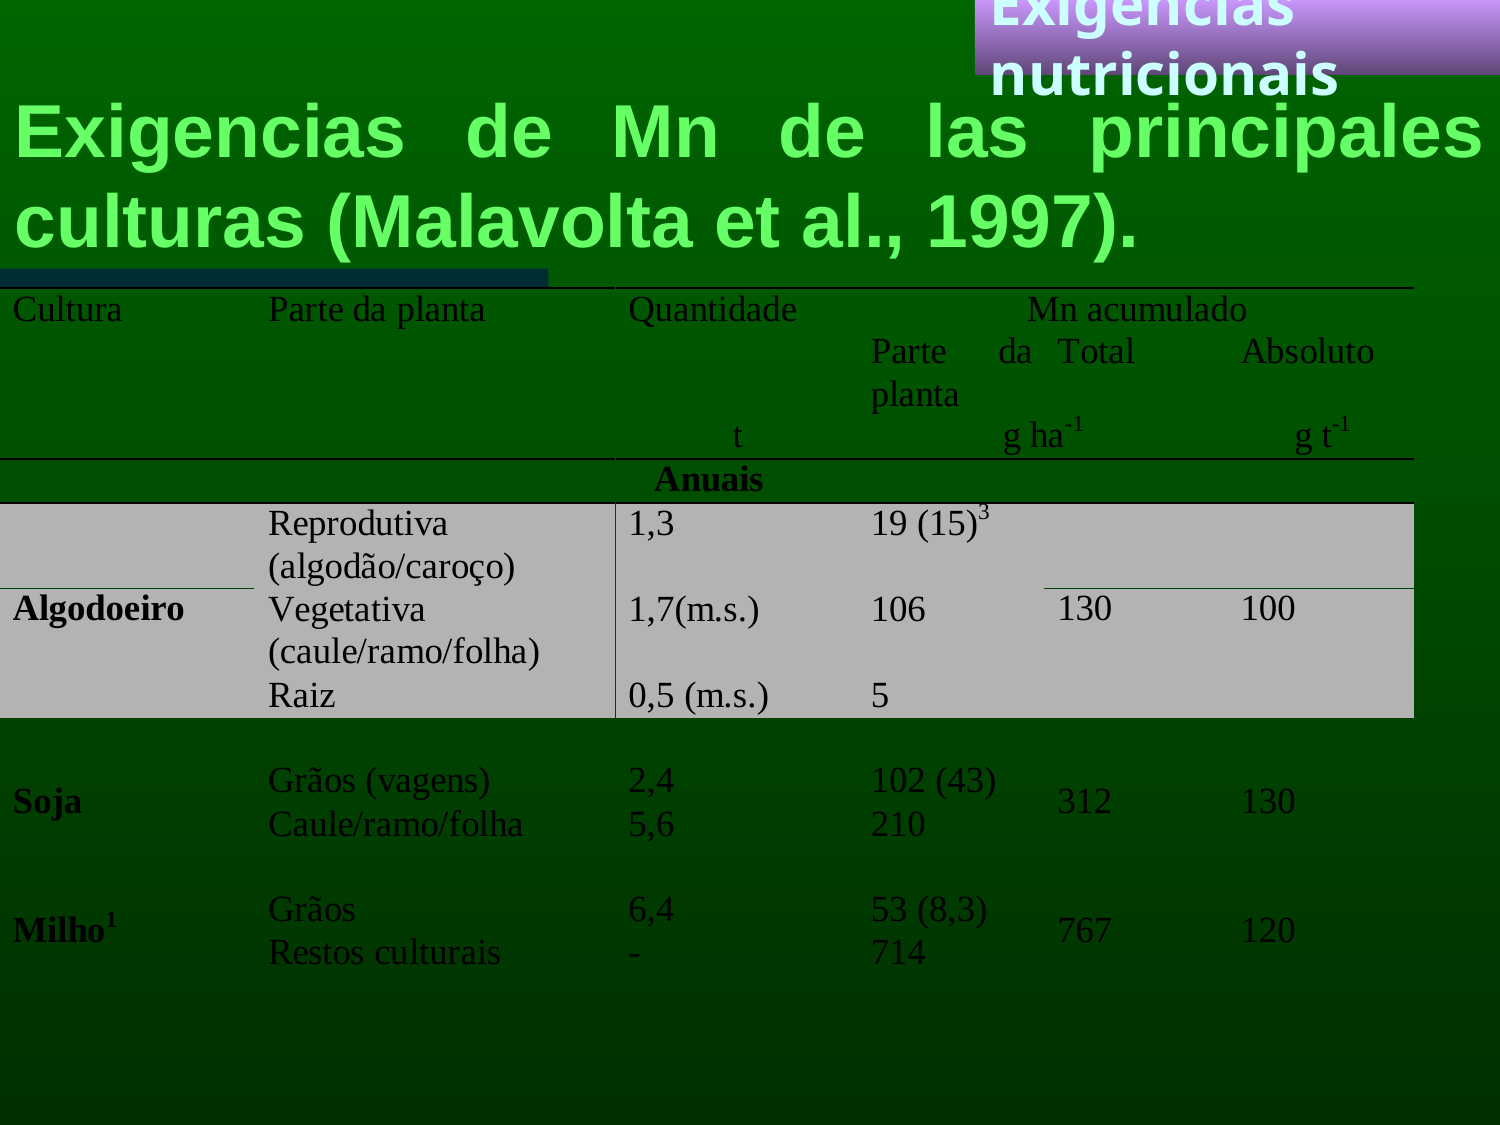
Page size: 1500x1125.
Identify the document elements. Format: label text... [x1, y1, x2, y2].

text_box Exigencias de Mn de las principales culturas (Malavolta et al., 1997). [0, 74, 1500, 270]
text_box Exigências nutricionais [974, 0, 1500, 75]
picture [0, 287, 1500, 1063]
